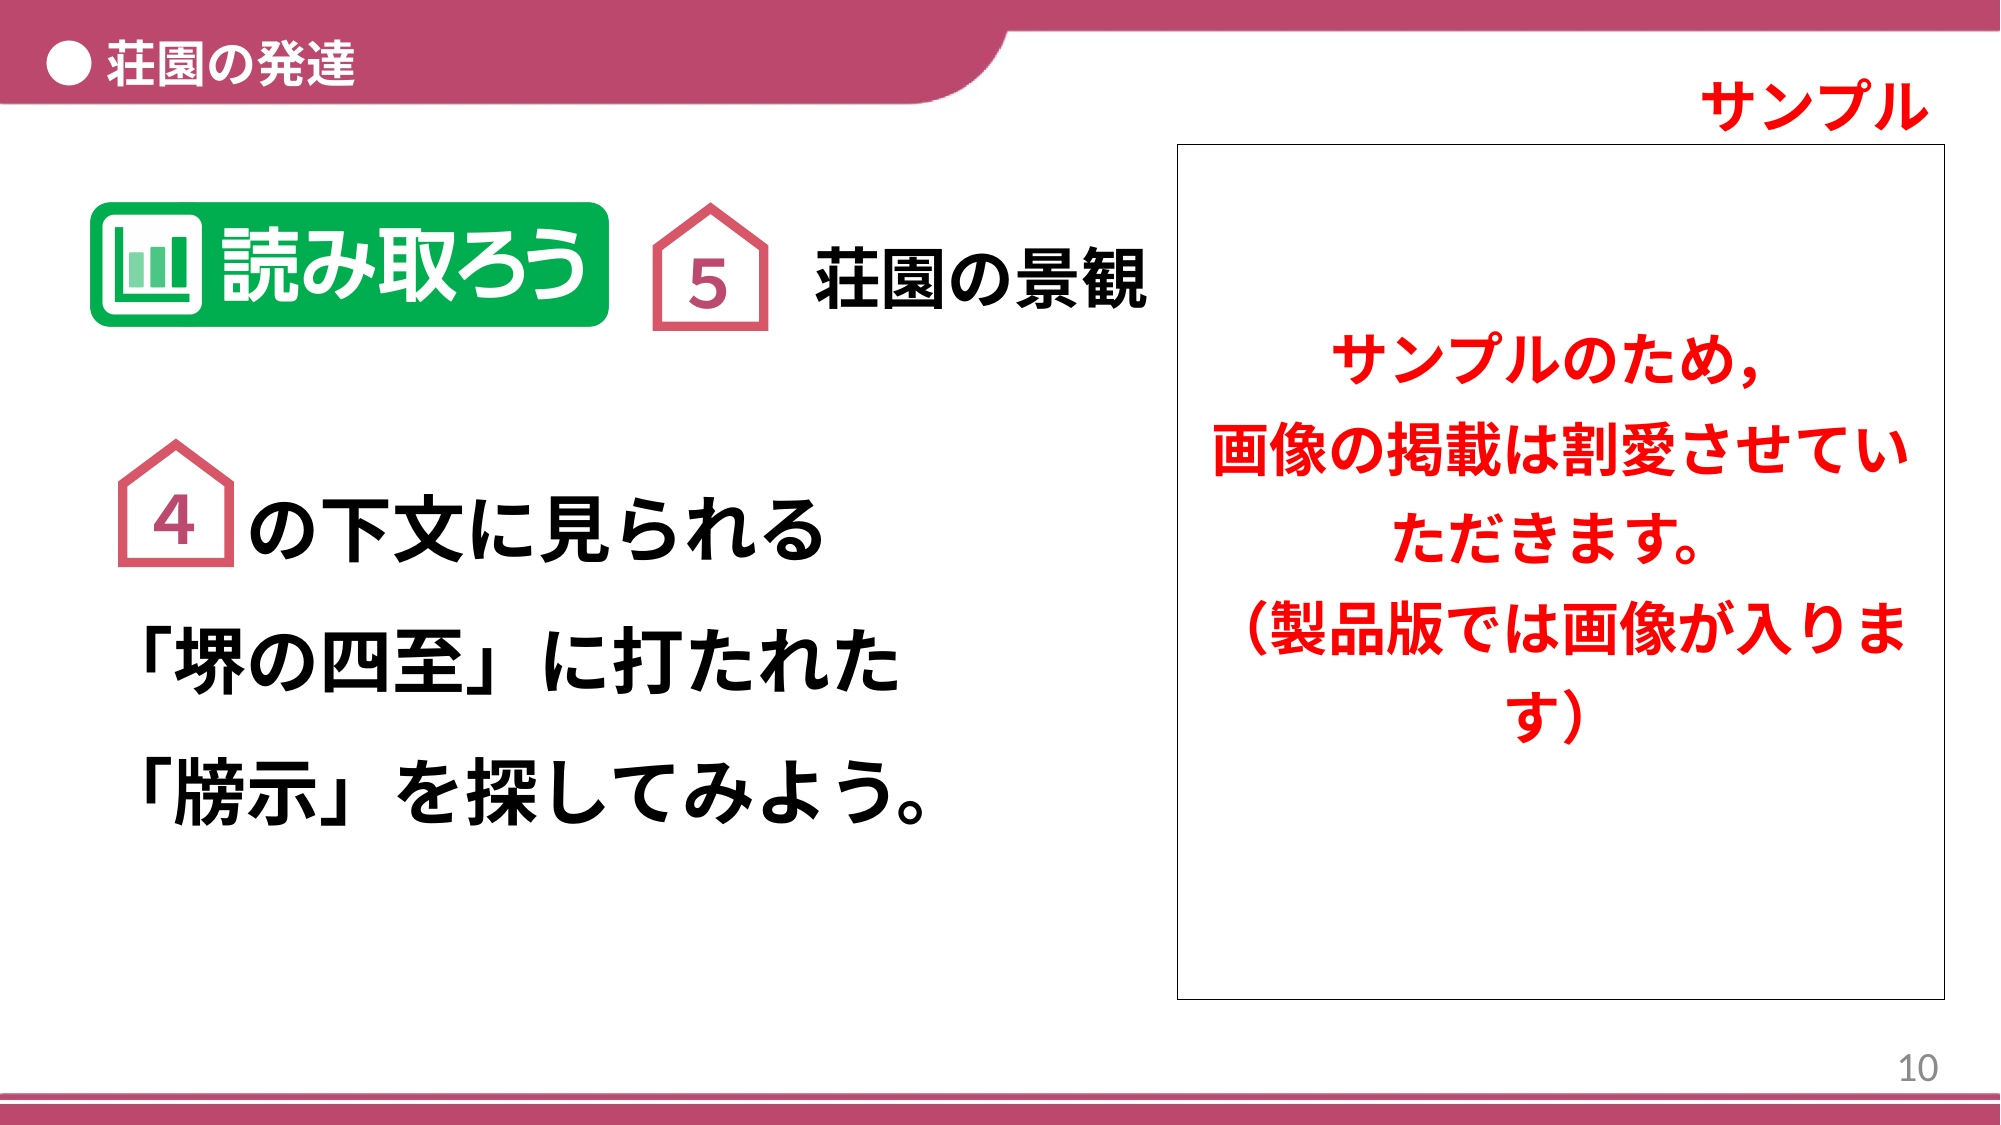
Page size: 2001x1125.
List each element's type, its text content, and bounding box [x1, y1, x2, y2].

text_box サンプル [1661, 42, 1969, 145]
text_box ●荘園の発達 [29, 29, 916, 96]
text_box 荘園の景観 [799, 219, 1177, 322]
picture [0, 0, 2000, 1125]
text_box の下文に見られる「堺の四至」に打たれた「牓示」を探してみよう。 [100, 432, 979, 1035]
text_box [687, 206, 734, 224]
text_box ４ [125, 460, 233, 556]
text_box [121, 481, 231, 564]
text_box [656, 244, 765, 328]
text_box [153, 443, 199, 460]
text_box ５ [660, 224, 767, 319]
text_box サンプルのため， 画像の掲載は割愛させていただきます。 （製品版では画像が入ります） [1177, 144, 1945, 1000]
